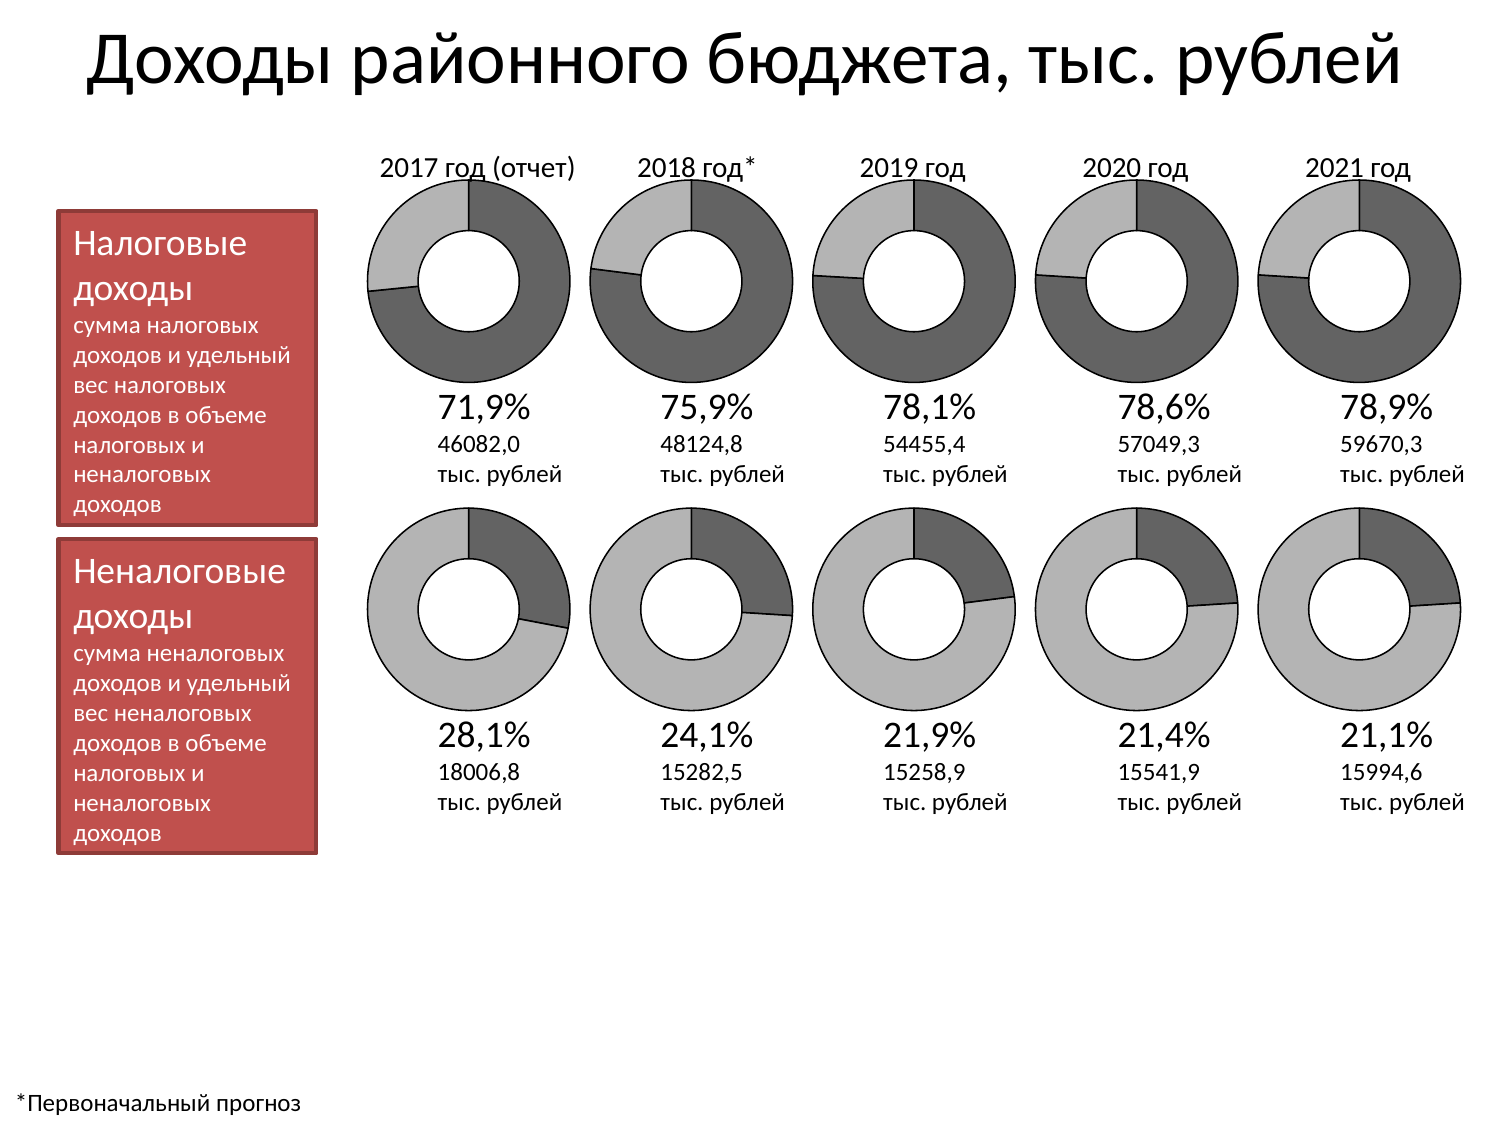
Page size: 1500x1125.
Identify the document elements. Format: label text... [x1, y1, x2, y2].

text_box 71,9% 46082,0 тыс. рублей [423, 391, 578, 495]
text_box 78,9% 59670,3 тыс. рублей [1325, 374, 1480, 495]
chart [362, 175, 575, 387]
text_box Неналоговые доходы сумма неналоговых доходов и удельный вес неналоговых доходов в объеме налоговых и неналоговых доходов [56, 537, 318, 855]
text_box 2018 год* [622, 140, 773, 174]
chart [1253, 503, 1466, 716]
text_box *Первоначальный прогноз [0, 1079, 411, 1125]
text_box 2021 год [1290, 140, 1426, 174]
text_box 2017 год (отчет) [364, 140, 591, 179]
text_box 2020 год [1067, 140, 1204, 174]
text_box 78,6% 57049,3 тыс. рублей [1102, 385, 1258, 495]
chart [1253, 175, 1466, 387]
text_box 2019 год [844, 140, 981, 174]
chart [1030, 503, 1243, 716]
text_box 78,1% 54455,4 тыс. рублей [868, 391, 1023, 495]
text_box 28,1% 18006,8 тыс. рублей [423, 719, 578, 823]
chart [585, 503, 798, 716]
text_box 24,1% 15282,5 тыс. рублей [645, 715, 801, 823]
title Доходы районного бюджета, тыс. рублей [70, 0, 1421, 108]
chart [585, 175, 798, 387]
text_box 75,9% 48124,8 тыс. рублей [645, 387, 801, 495]
text_box 21,9% 15258,9 тыс. рублей [868, 719, 1023, 823]
chart [808, 503, 1020, 716]
chart [1030, 175, 1243, 387]
text_box Налоговые доходы сумма налоговых доходов и удельный вес налоговых доходов в объеме налоговых и неналоговых доходов [56, 209, 318, 527]
text_box 21,1% 15994,6 тыс. рублей [1325, 703, 1480, 823]
chart [808, 175, 1020, 387]
text_box 21,4% 15541,9 тыс. рублей [1102, 713, 1258, 823]
chart [362, 503, 575, 716]
